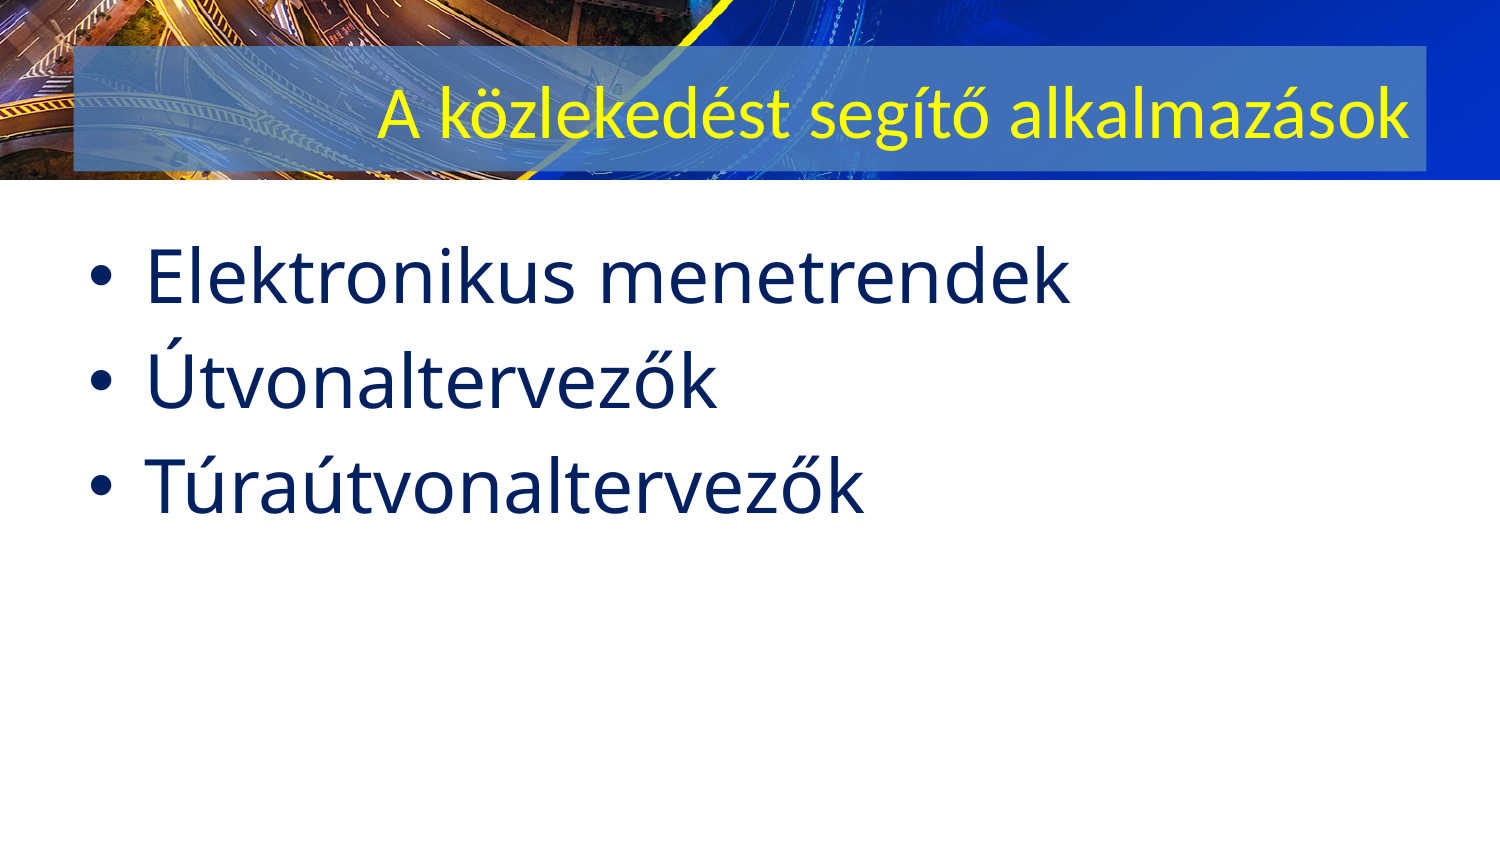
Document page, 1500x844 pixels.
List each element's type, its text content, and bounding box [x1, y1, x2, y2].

list Elektronikus menetrendek Útvonaltervezők Túraútvonaltervezők [73, 221, 1427, 773]
picture [0, 0, 1500, 844]
title A közlekedést segítő alkalmazások [73, 46, 1427, 172]
